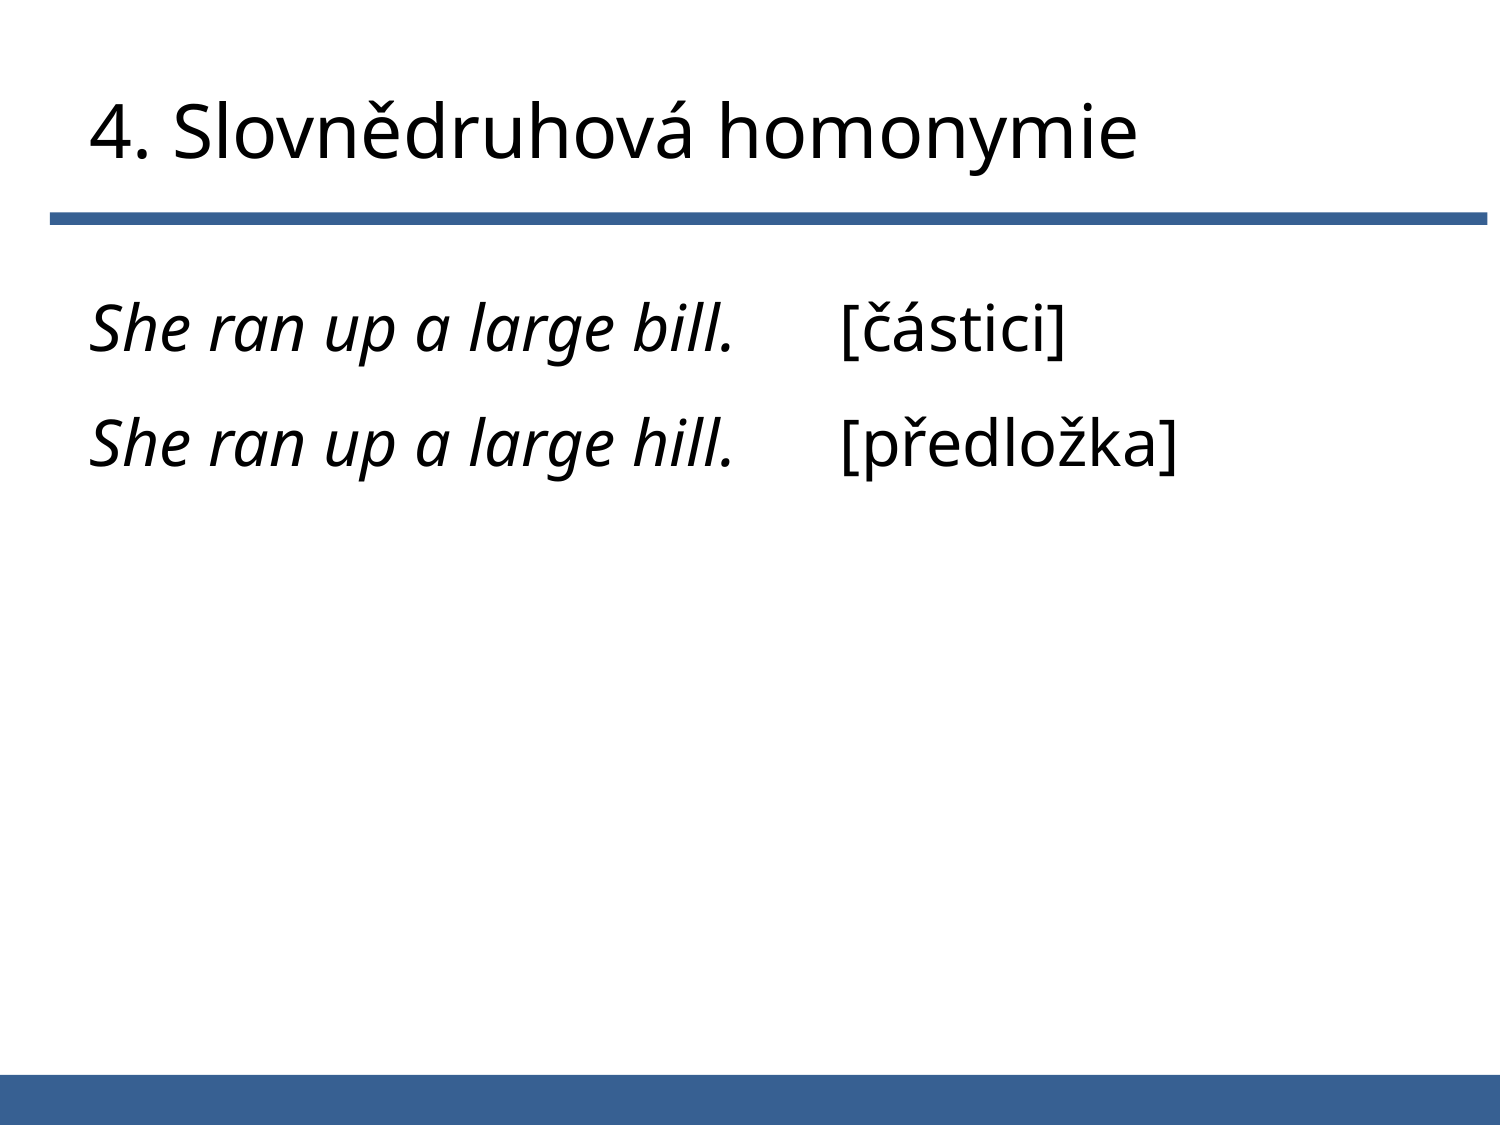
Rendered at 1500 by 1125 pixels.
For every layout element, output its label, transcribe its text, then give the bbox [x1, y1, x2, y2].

text_box 4. Slovnědruhová homonymie [75, 76, 1500, 182]
text_box [37, 249, 1500, 663]
text_box [0, 1074, 1500, 1125]
text_box [1463, 212, 1488, 225]
text_box She ran up a large bill. [částici] She ran up a large hill. [předložka] [75, 278, 1463, 602]
text_box [0, 76, 1463, 349]
